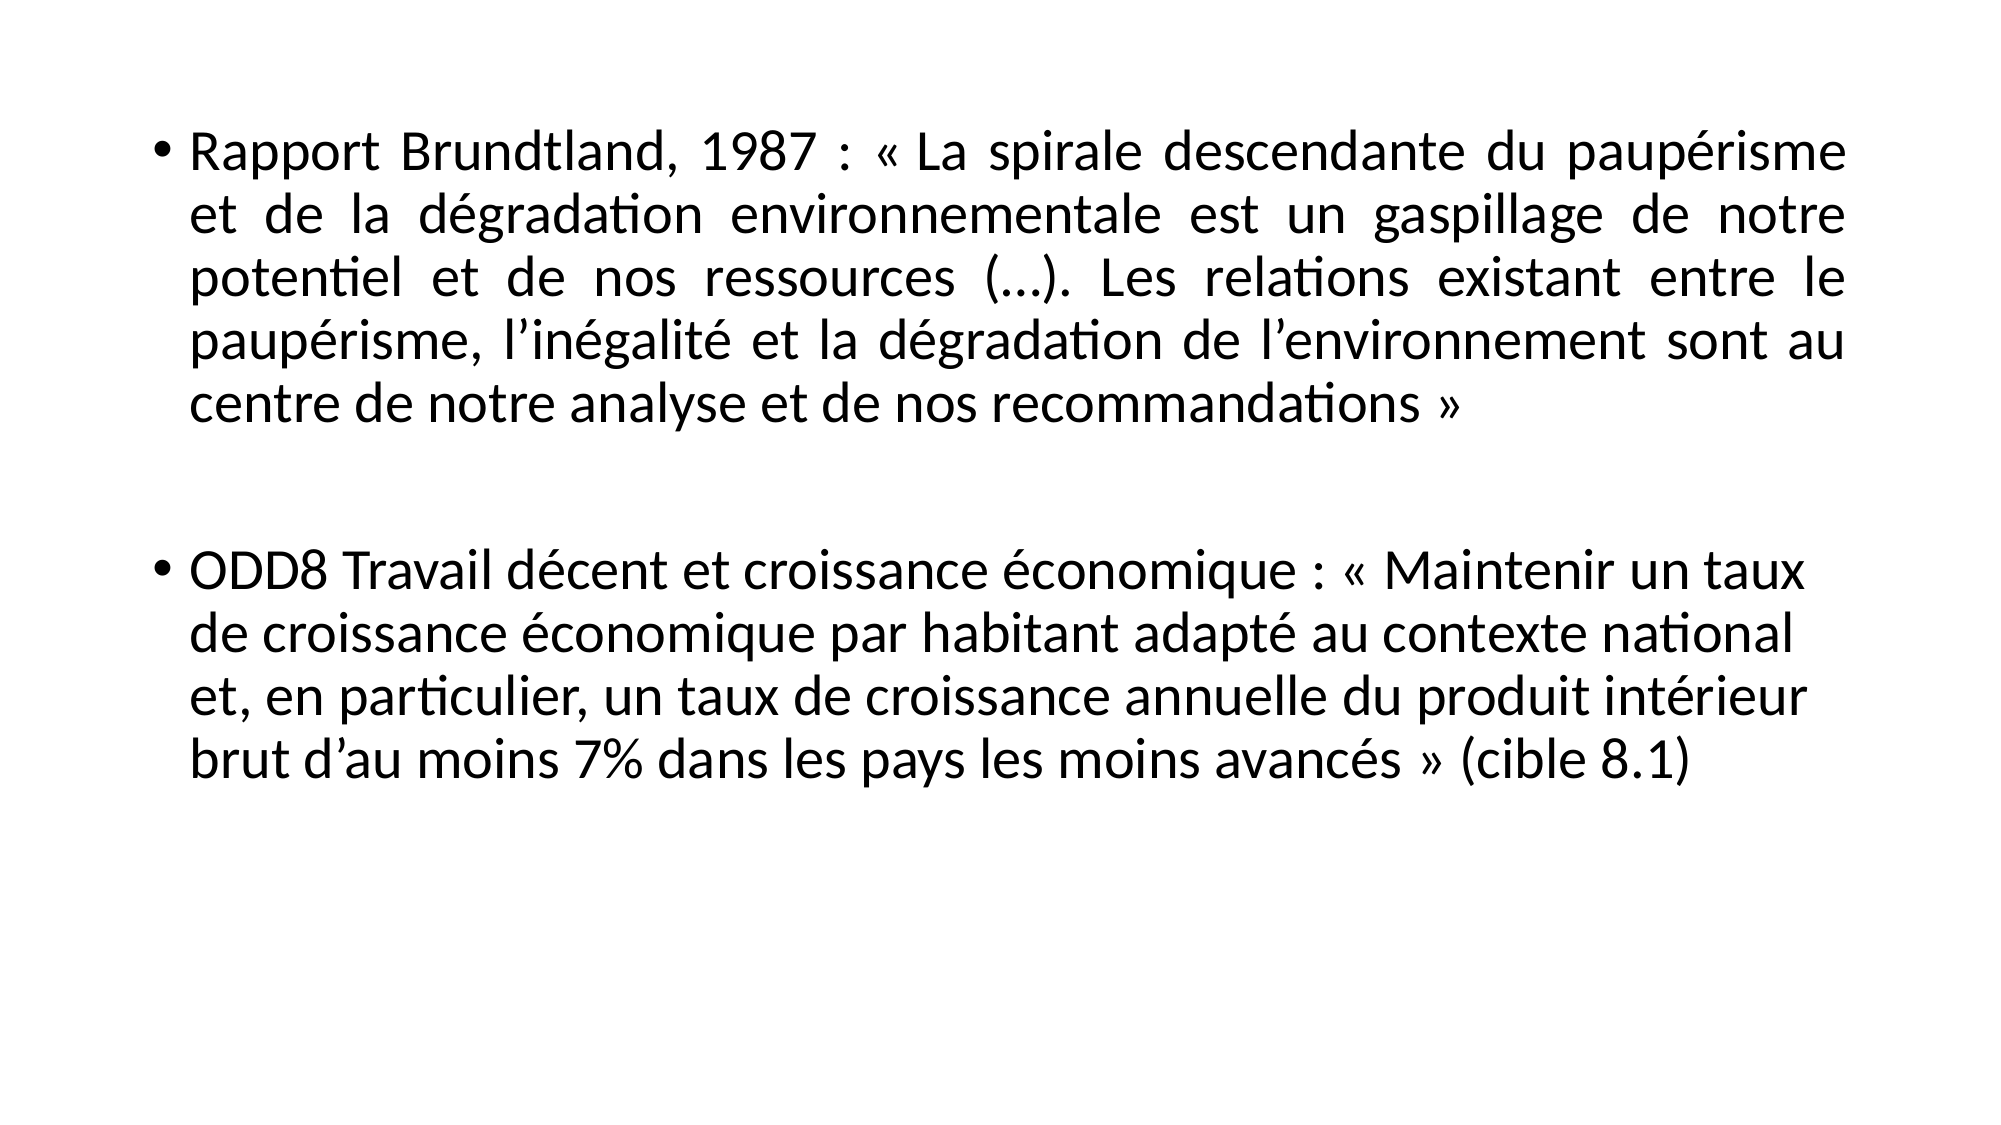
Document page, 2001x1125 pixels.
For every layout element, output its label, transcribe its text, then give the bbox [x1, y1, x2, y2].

list Rapport Brundtland, 1987 : « La spirale descendante du paupérisme et de la dégradation environnementale est un gaspillage de notre potentiel et de nos ressources (…). Les relations existant entre le paupérisme, l’inégalité et la dégradation de l’environnement sont au centre de notre analyse et de nos recommandations » ODD8 Travail décent et croissance économique : « Maintenir un taux de croissance économique par habitant adapté au contexte national et, en particulier, un taux de croissance annuelle du produit intérieur brut d’au moins 7% dans les pays les moins avancés » (cible 8.1) [137, 112, 1863, 1014]
